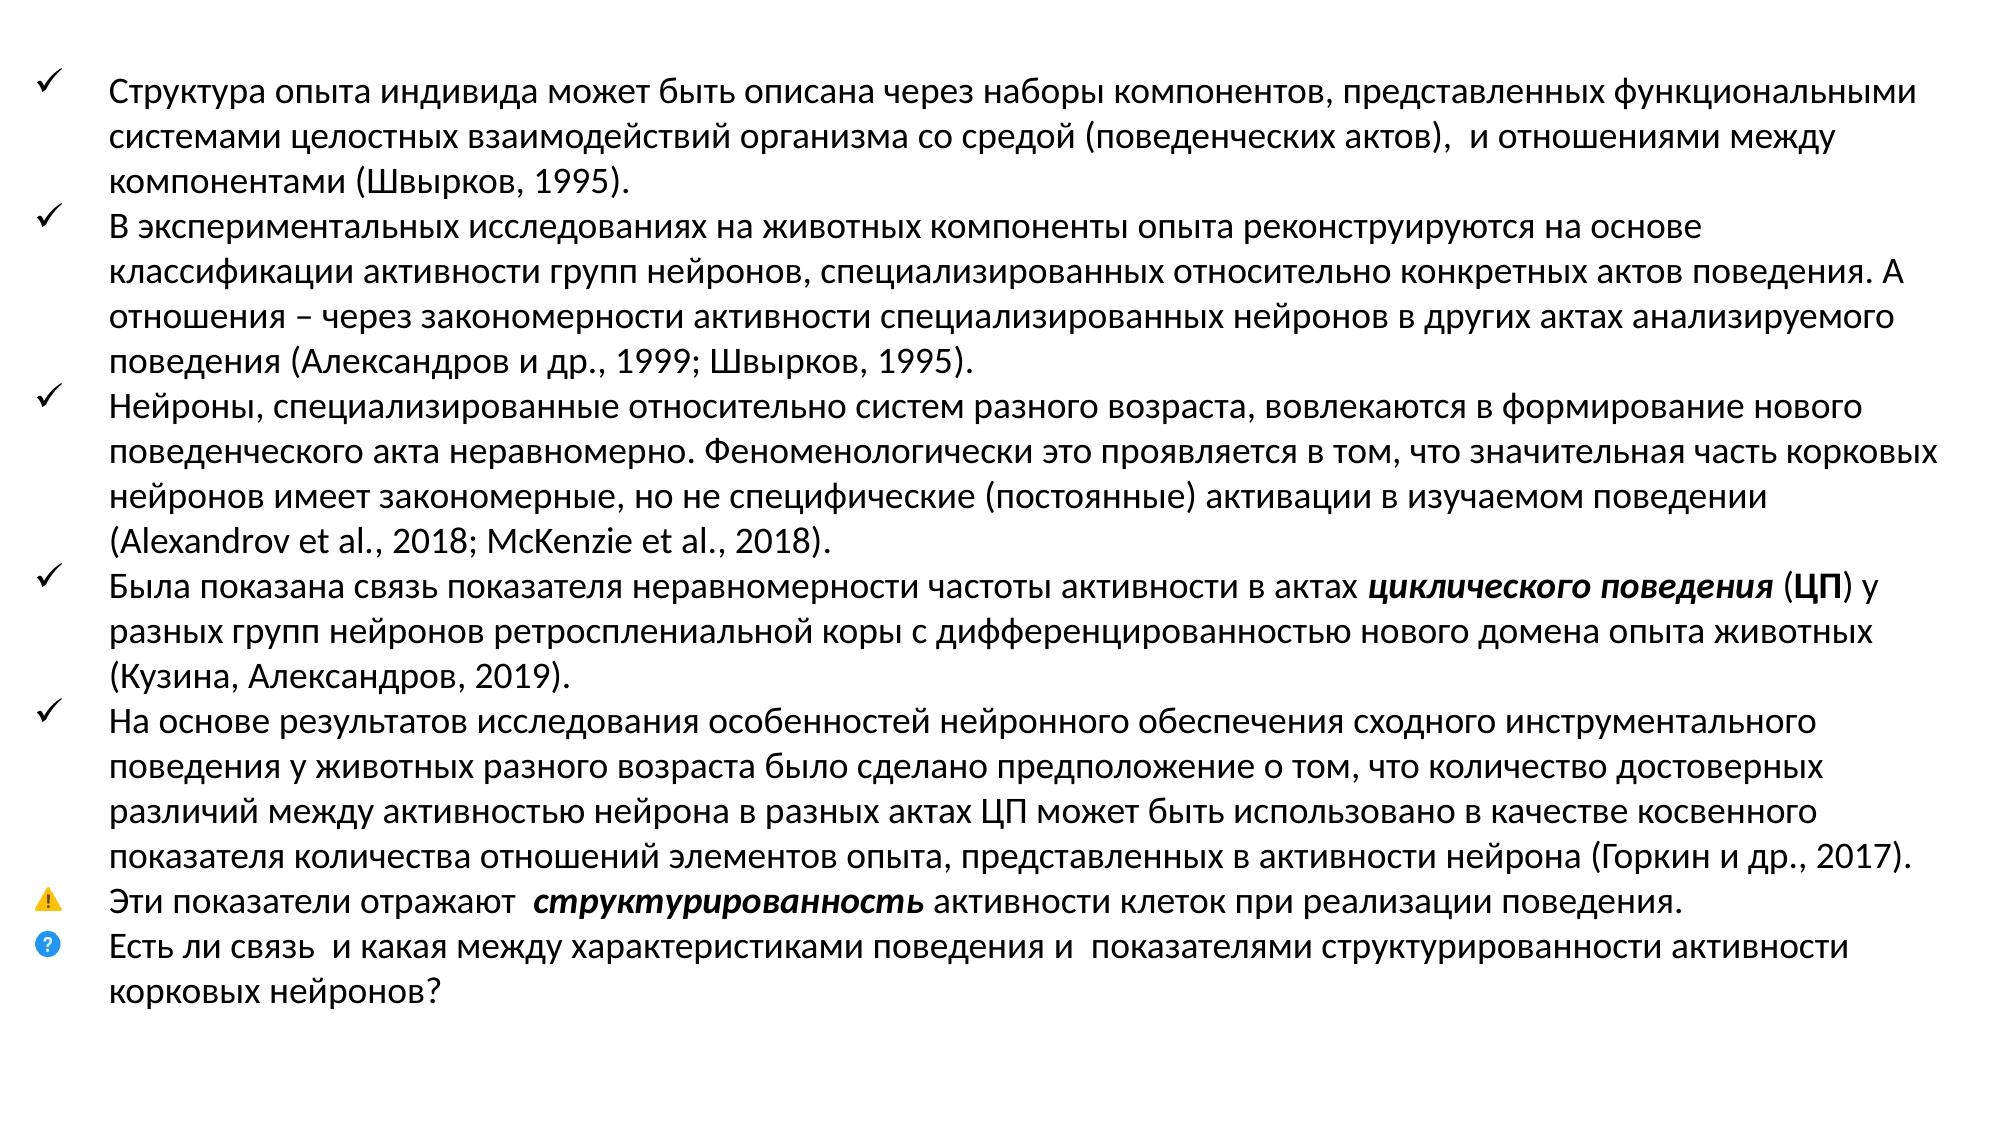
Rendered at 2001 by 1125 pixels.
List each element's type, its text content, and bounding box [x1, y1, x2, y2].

text_box Структура опыта индивида может быть описана через наборы компонентов, представленных функциональными системами целостных взаимодействий организма со средой (поведенческих актов), и отношениями между компонентами (Швырков, 1995). В экспериментальных исследованиях на животных компоненты опыта реконструируются на основе классификации активности групп нейронов, специализированных относительно конкретных актов поведения. А отношения – через закономерности активности специализированных нейронов в других актах анализируемого поведения (Александров и др., 1999; Швырков, 1995). Нейроны, специализированные относительно систем разного возраста, вовлекаются в формирование нового поведенческого акта неравномерно. Феноменологически это проявляется в том, что значительная часть корковых нейронов имеет закономерные, но не специфические (постоянные) активации в изучаемом поведении (Alexandrov et al., 2018; McKenzie et al., 2018). Была показана связь показателя неравномерности частоты активности в актах циклического поведения (ЦП) у разных групп нейронов ретросплениальной коры с дифференцированностью нового домена опыта животных (Кузина, Александров, 2019). На основе результатов исследования особенностей нейронного обеспечения сходного инструментального поведения у животных разного возраста было сделано предположение о том, что количество достоверных различий между активностью нейрона в разных актах ЦП может быть использовано в качестве косвенного показателя количества отношений элементов опыта, представленных в активности нейрона (Горкин и др., 2017). Эти показатели отражают структурированность активности клеток при реализации поведения. Есть ли связь и какая между характеристиками поведения и показателями структурированности активности корковых нейронов? [19, 59, 1967, 1019]
picture [33, 885, 63, 913]
picture [33, 930, 62, 958]
